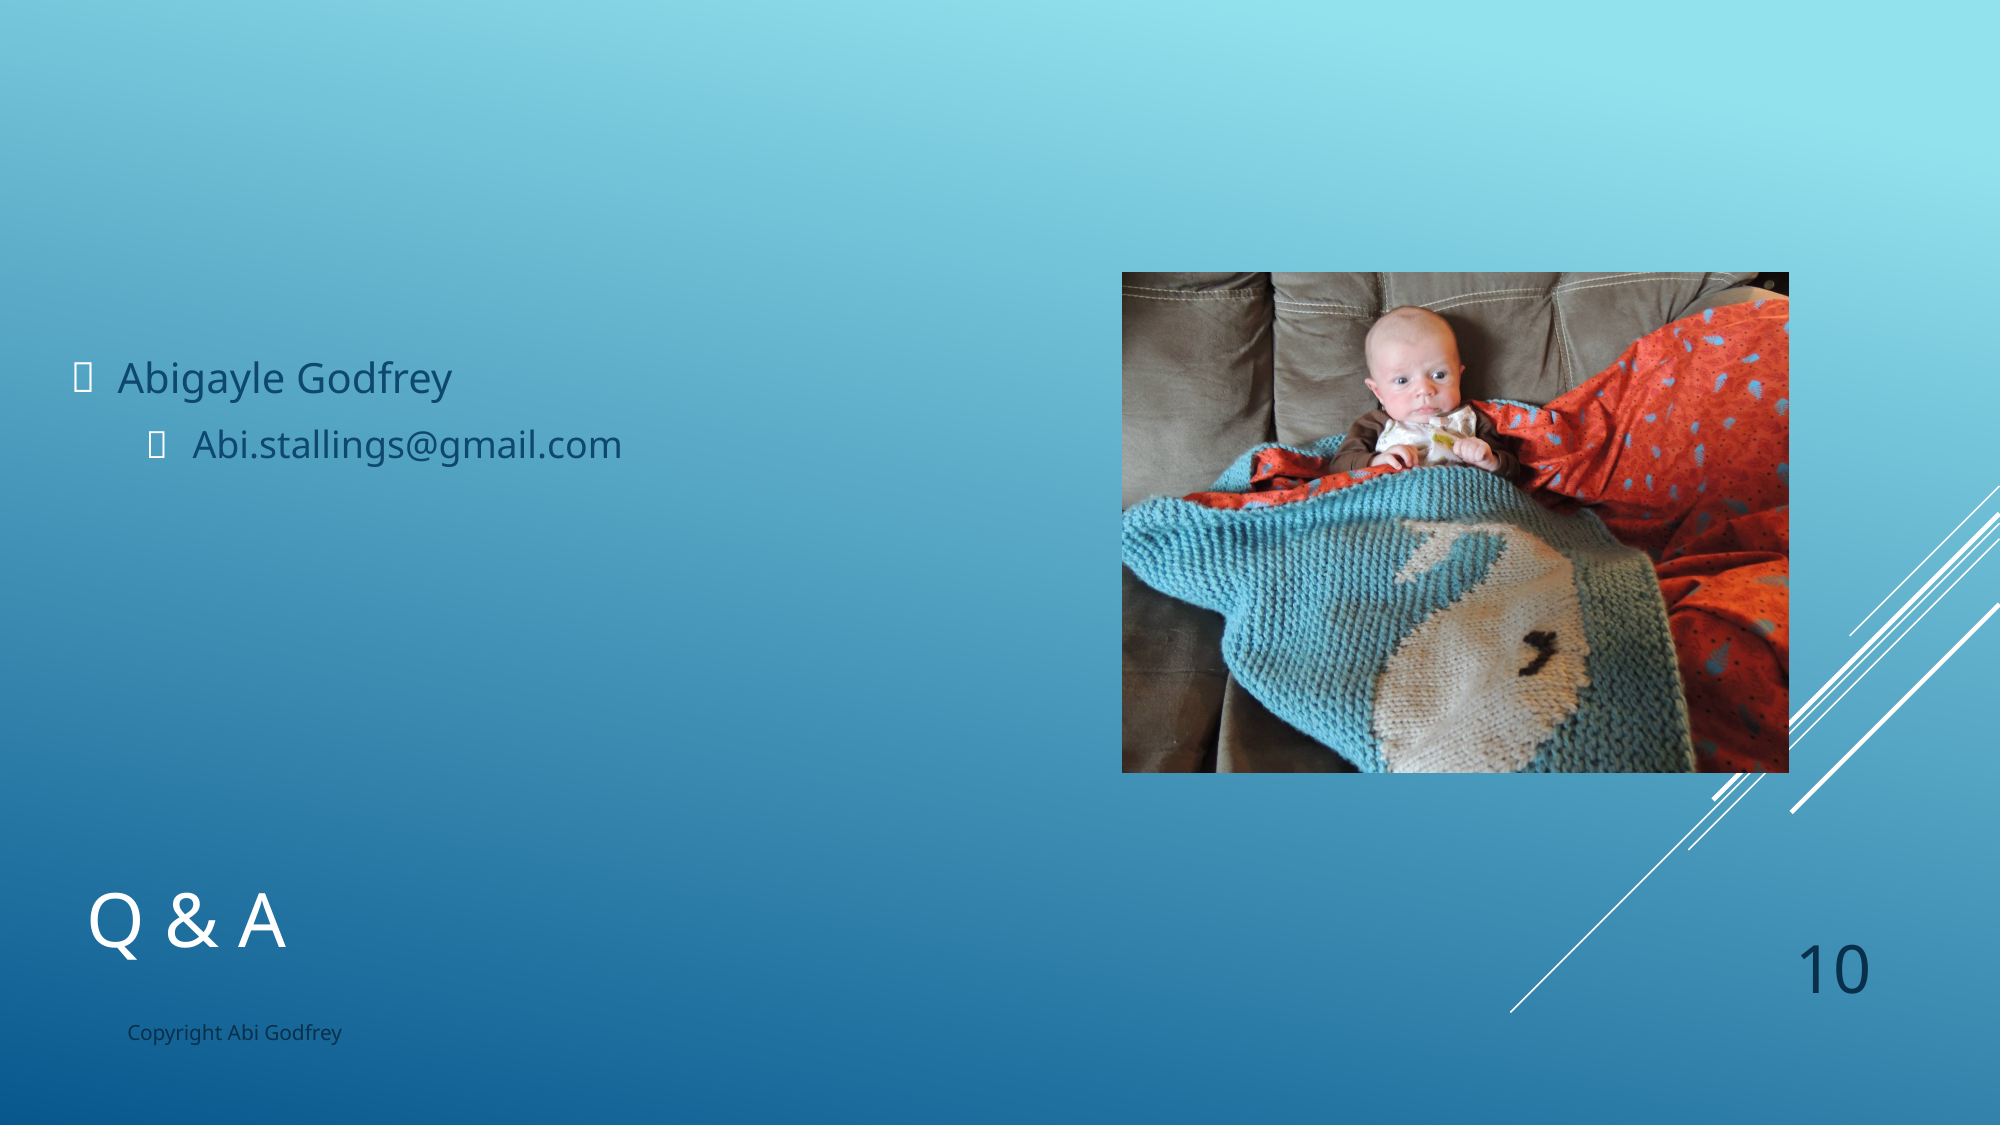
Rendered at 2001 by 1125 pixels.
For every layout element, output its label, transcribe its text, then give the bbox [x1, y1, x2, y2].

picture [1122, 272, 1789, 773]
text_box Abigayle Godfrey Abi.stallings@gmail.com [55, 112, 1456, 706]
slide_number ‹#› [1700, 915, 1888, 1025]
title Q & A [71, 839, 1472, 1087]
footer Copyright Abi Godfrey [112, 1012, 1350, 1073]
